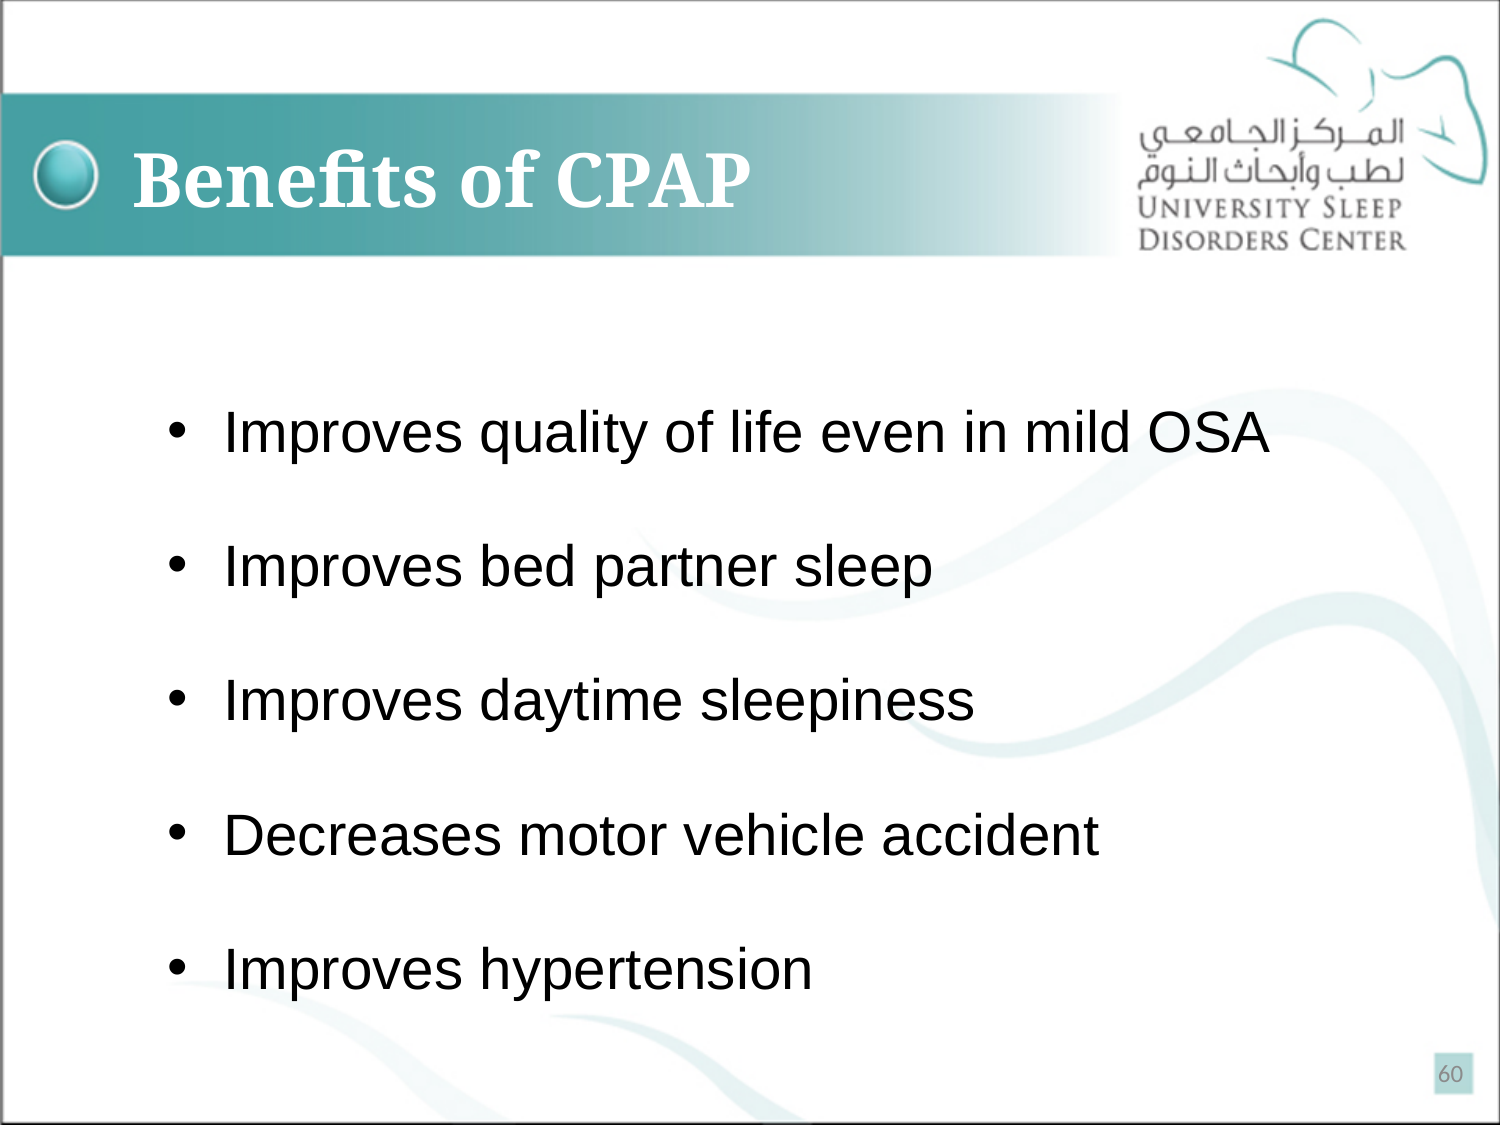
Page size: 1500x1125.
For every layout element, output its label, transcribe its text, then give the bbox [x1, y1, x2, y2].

list Improves quality of life even in mild OSA Improves bed partner sleep Improves daytime sleepiness Decreases motor vehicle accident Improves hypertension [152, 386, 1336, 1043]
title Benefits of CPAP [117, 117, 839, 238]
slide_number 60 [1417, 1042, 1484, 1103]
picture [0, 0, 1500, 1125]
